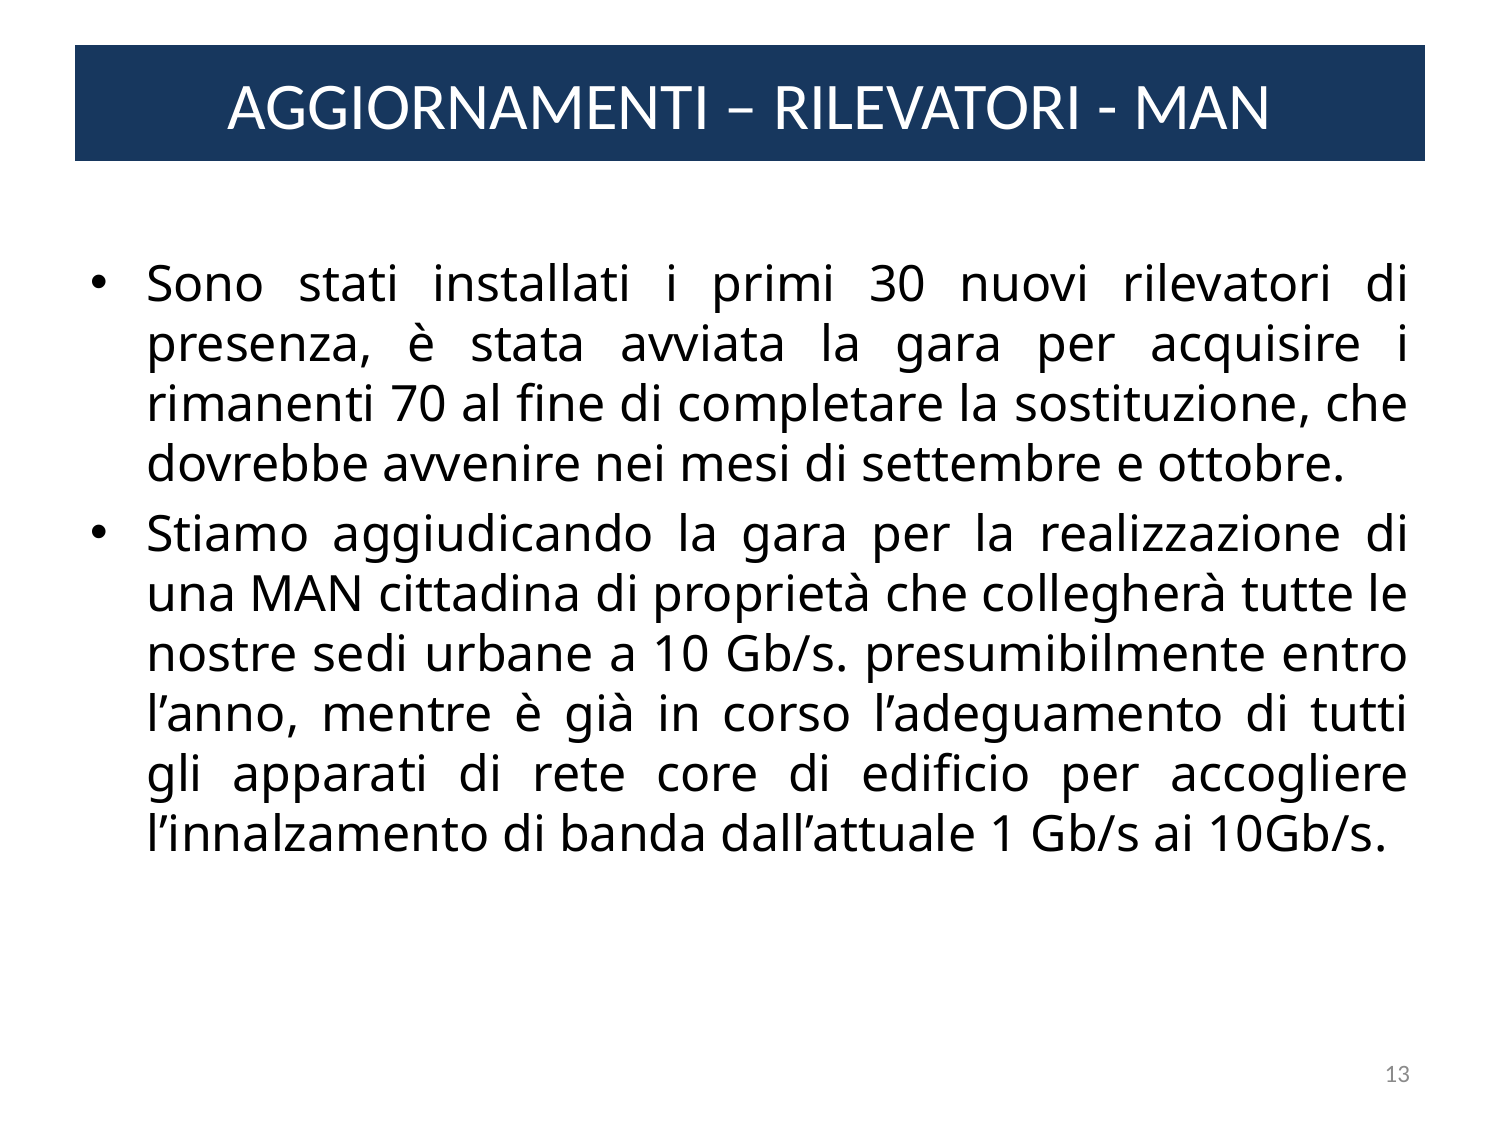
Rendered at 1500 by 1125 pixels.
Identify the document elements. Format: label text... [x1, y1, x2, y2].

title AGGIORNAMENTI – RILEVATORI - MAN [75, 45, 1425, 161]
slide_number 13 [1074, 1042, 1425, 1103]
list Sono stati installati i primi 30 nuovi rilevatori di presenza, è stata avviata la gara per acquisire i rimanenti 70 al fine di completare la sostituzione, che dovrebbe avvenire nei mesi di settembre e ottobre. Stiamo aggiudicando la gara per la realizzazione di una MAN cittadina di proprietà che collegherà tutte le nostre sedi urbane a 10 Gb/s. presumibilmente entro l’anno, mentre è già in corso l’adeguamento di tutti gli apparati di rete core di edificio per accogliere l’innalzamento di banda dall’attuale 1 Gb/s ai 10Gb/s. [75, 243, 1425, 1005]
